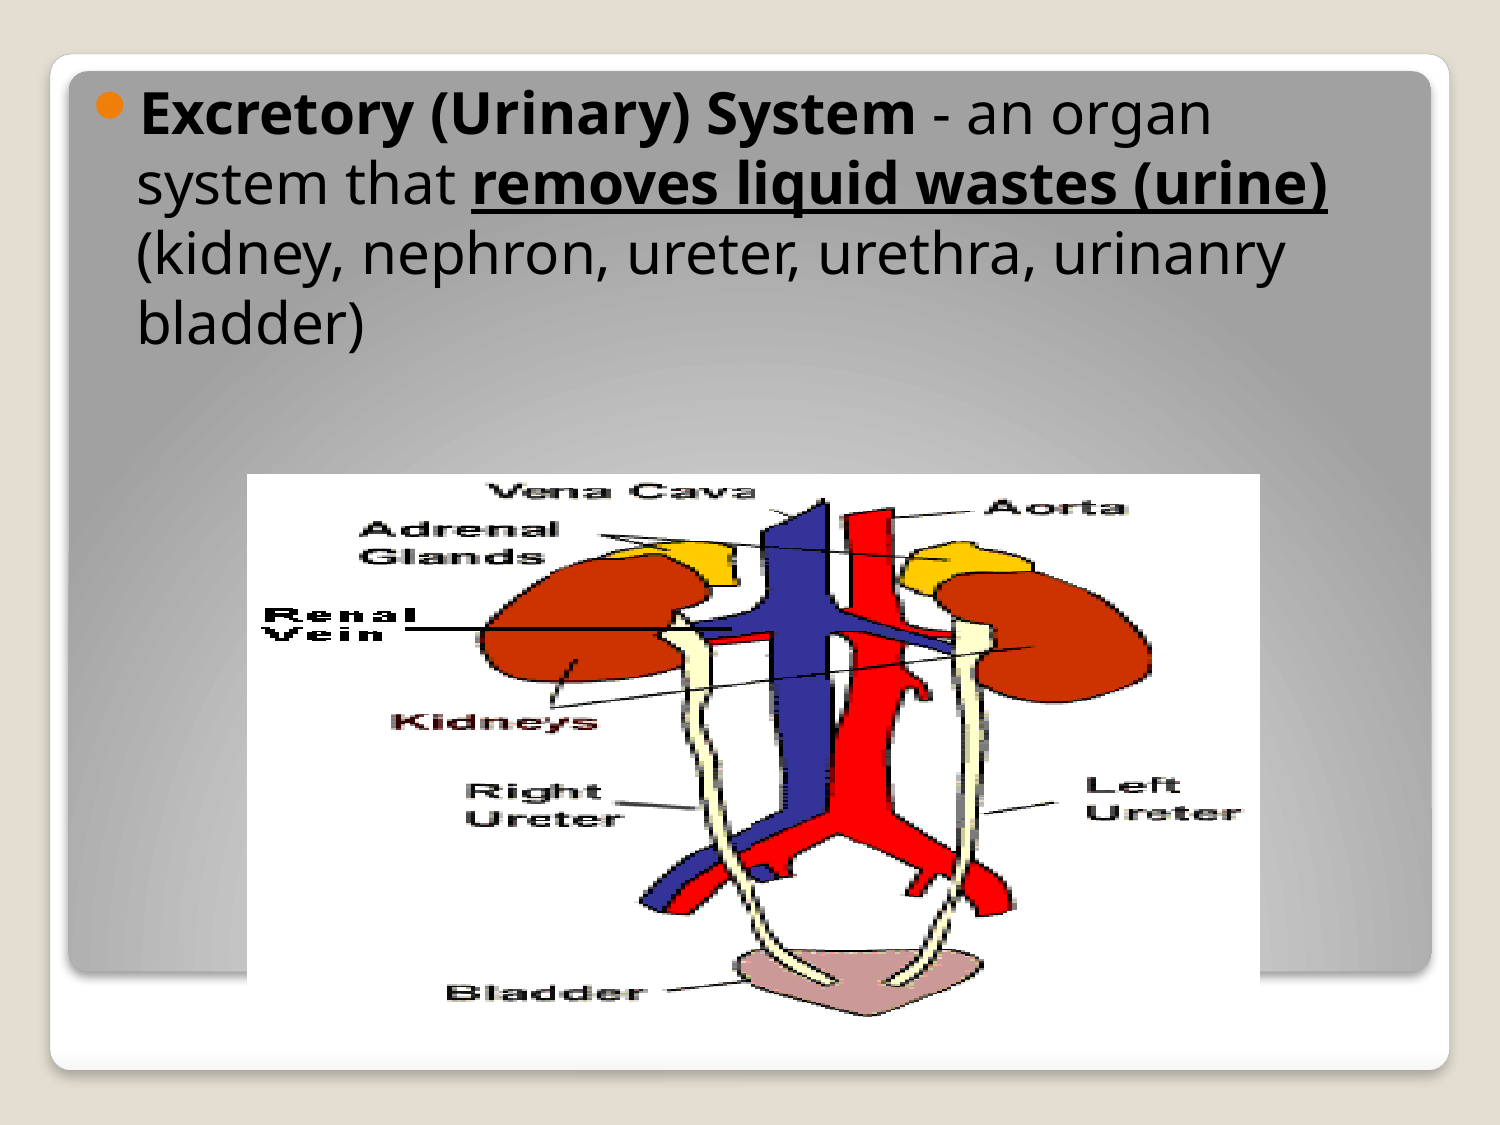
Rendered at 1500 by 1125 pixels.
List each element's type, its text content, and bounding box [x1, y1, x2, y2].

picture [247, 474, 1261, 1026]
list Excretory (Urinary) System - an organ system that removes liquid wastes (urine) (kidney, nephron, ureter, urethra, urinanry bladder) [62, 61, 1405, 749]
